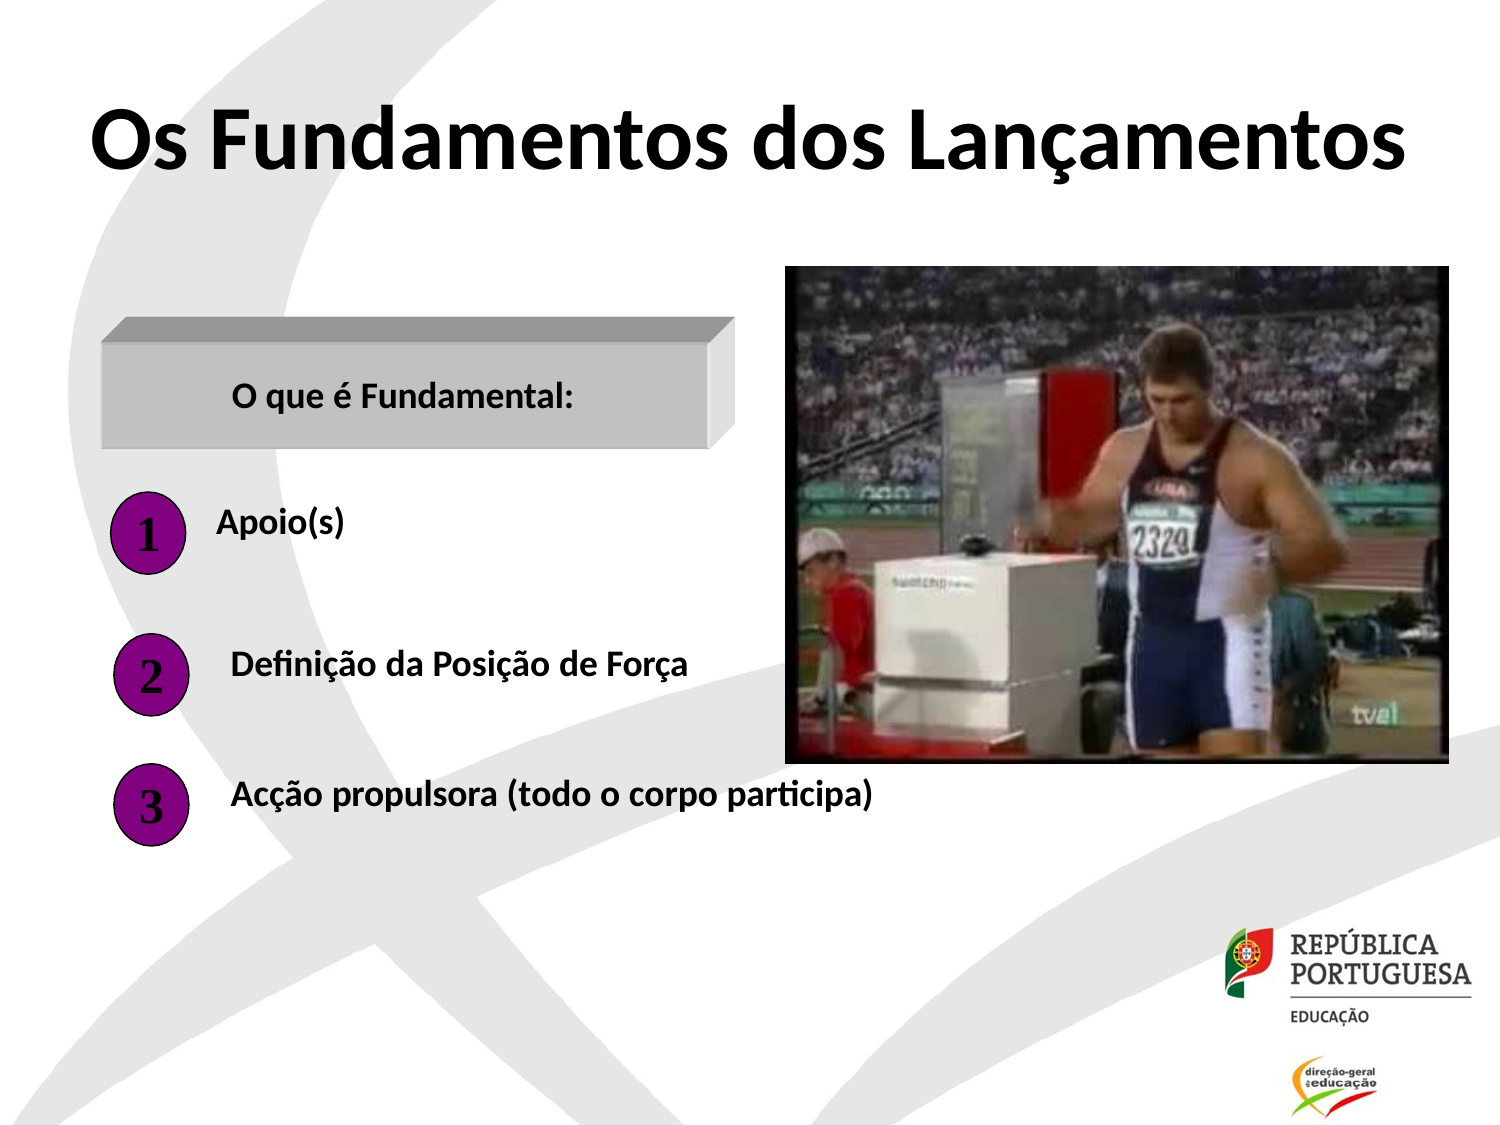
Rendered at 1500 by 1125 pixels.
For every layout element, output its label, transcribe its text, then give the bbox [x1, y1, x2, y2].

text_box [109, 490, 187, 576]
text_box Definição da Posição de Força [228, 636, 692, 684]
text_box Apoio(s) [213, 495, 349, 543]
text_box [112, 632, 190, 717]
text_box Acção propulsora (todo o corpo participa) [228, 766, 880, 814]
title Os Fundamentos dos Lançamentos [12, 3, 1412, 266]
picture [11, 0, 1500, 1125]
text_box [112, 762, 190, 847]
